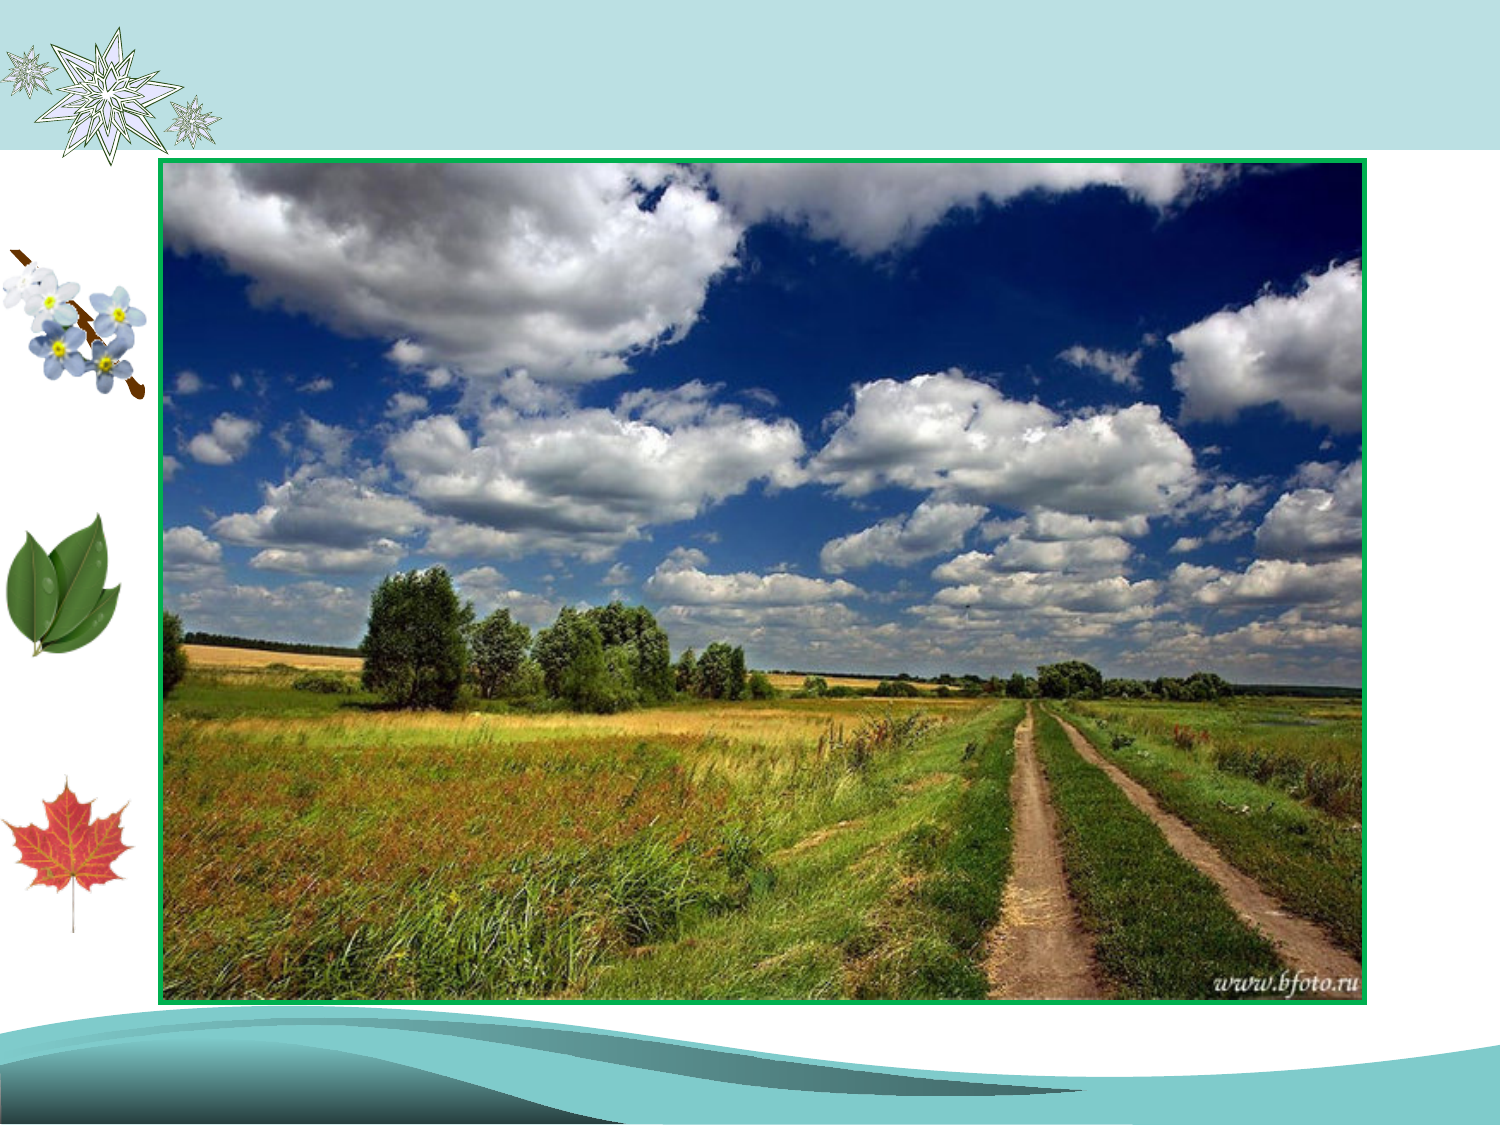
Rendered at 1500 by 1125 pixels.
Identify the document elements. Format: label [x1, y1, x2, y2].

picture [0, 774, 136, 933]
picture [0, 260, 150, 396]
picture [0, 512, 150, 663]
picture [162, 162, 1363, 1001]
